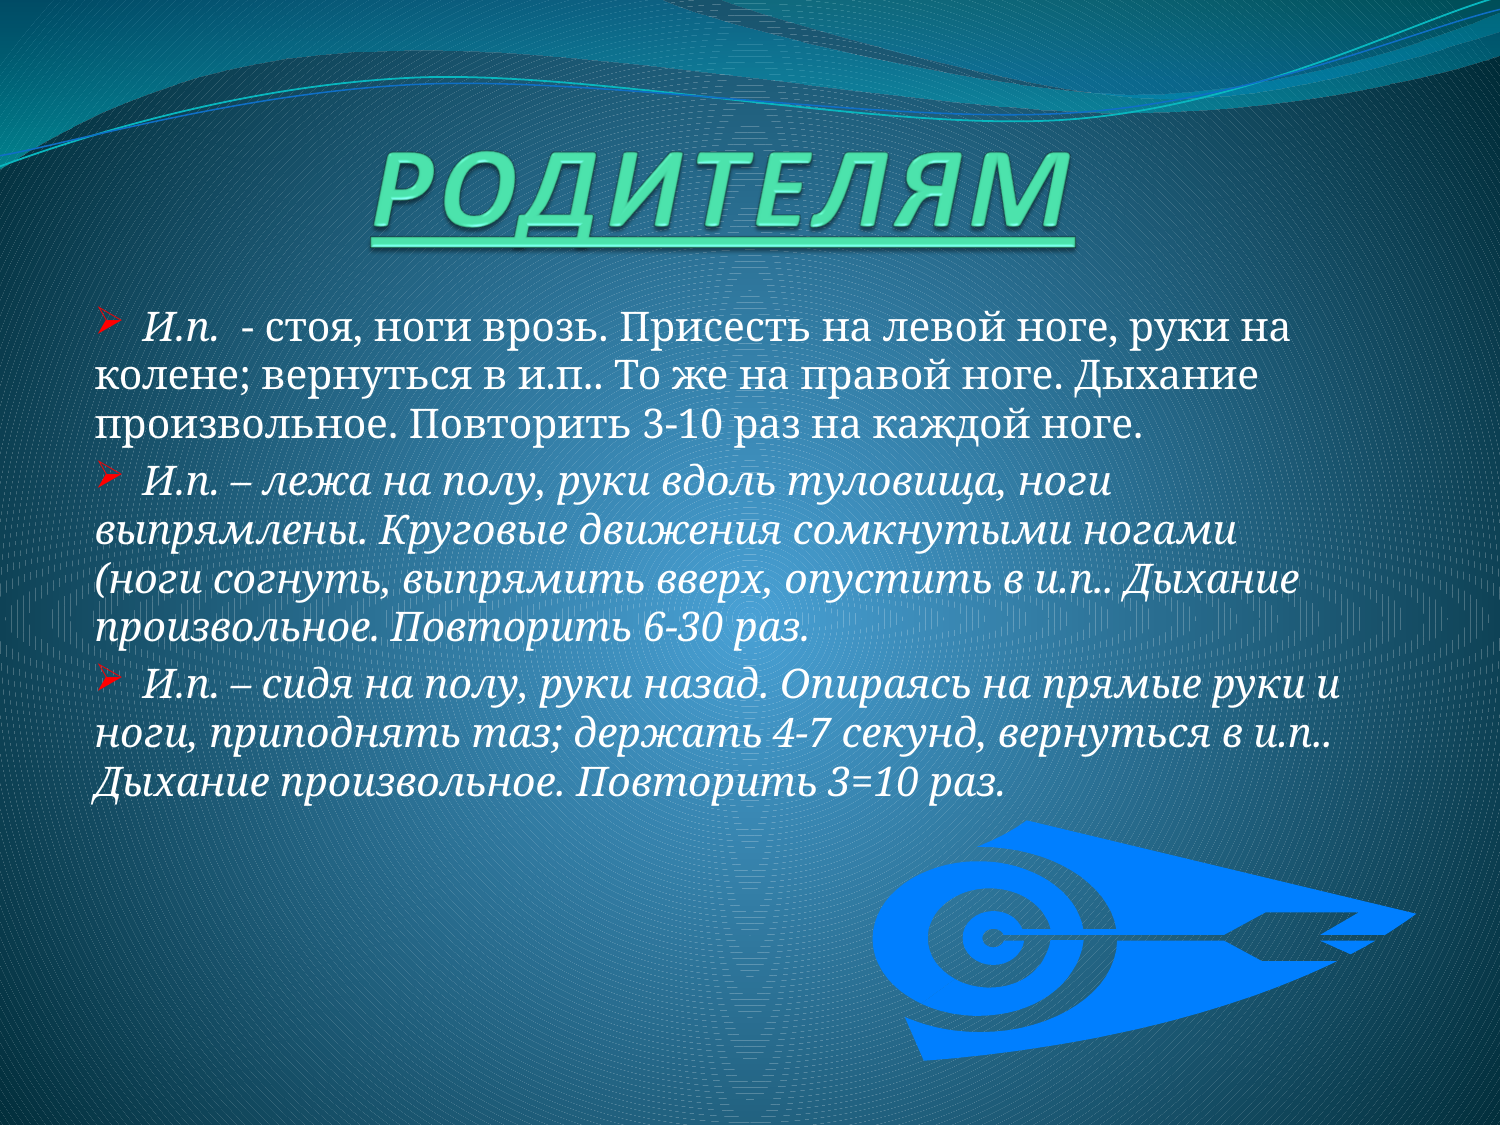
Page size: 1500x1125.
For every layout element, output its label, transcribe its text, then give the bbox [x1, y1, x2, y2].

picture [872, 820, 1417, 1061]
picture [85, 68, 1364, 270]
list И.п. - стоя, ноги врозь. Присесть на левой ноге, руки на колене; вернуться в и.п.. То же на правой ноге. Дыхание произвольное. Повторить 3-10 раз на каждой ноге. И.п. – лежа на полу, руки вдоль туловища, ноги выпрямлены. Круговые движения сомкнутыми ногами (ноги согнуть, выпрямить вверх, опустить в и.п.. Дыхание произвольное. Повторить 6-30 раз. И.п. – сидя на полу, руки назад. Опираясь на прямые руки и ноги, приподнять таз; держать 4-7 секунд, вернуться в и.п.. Дыхание произвольное. Повторить 3=10 раз. [86, 292, 1363, 821]
